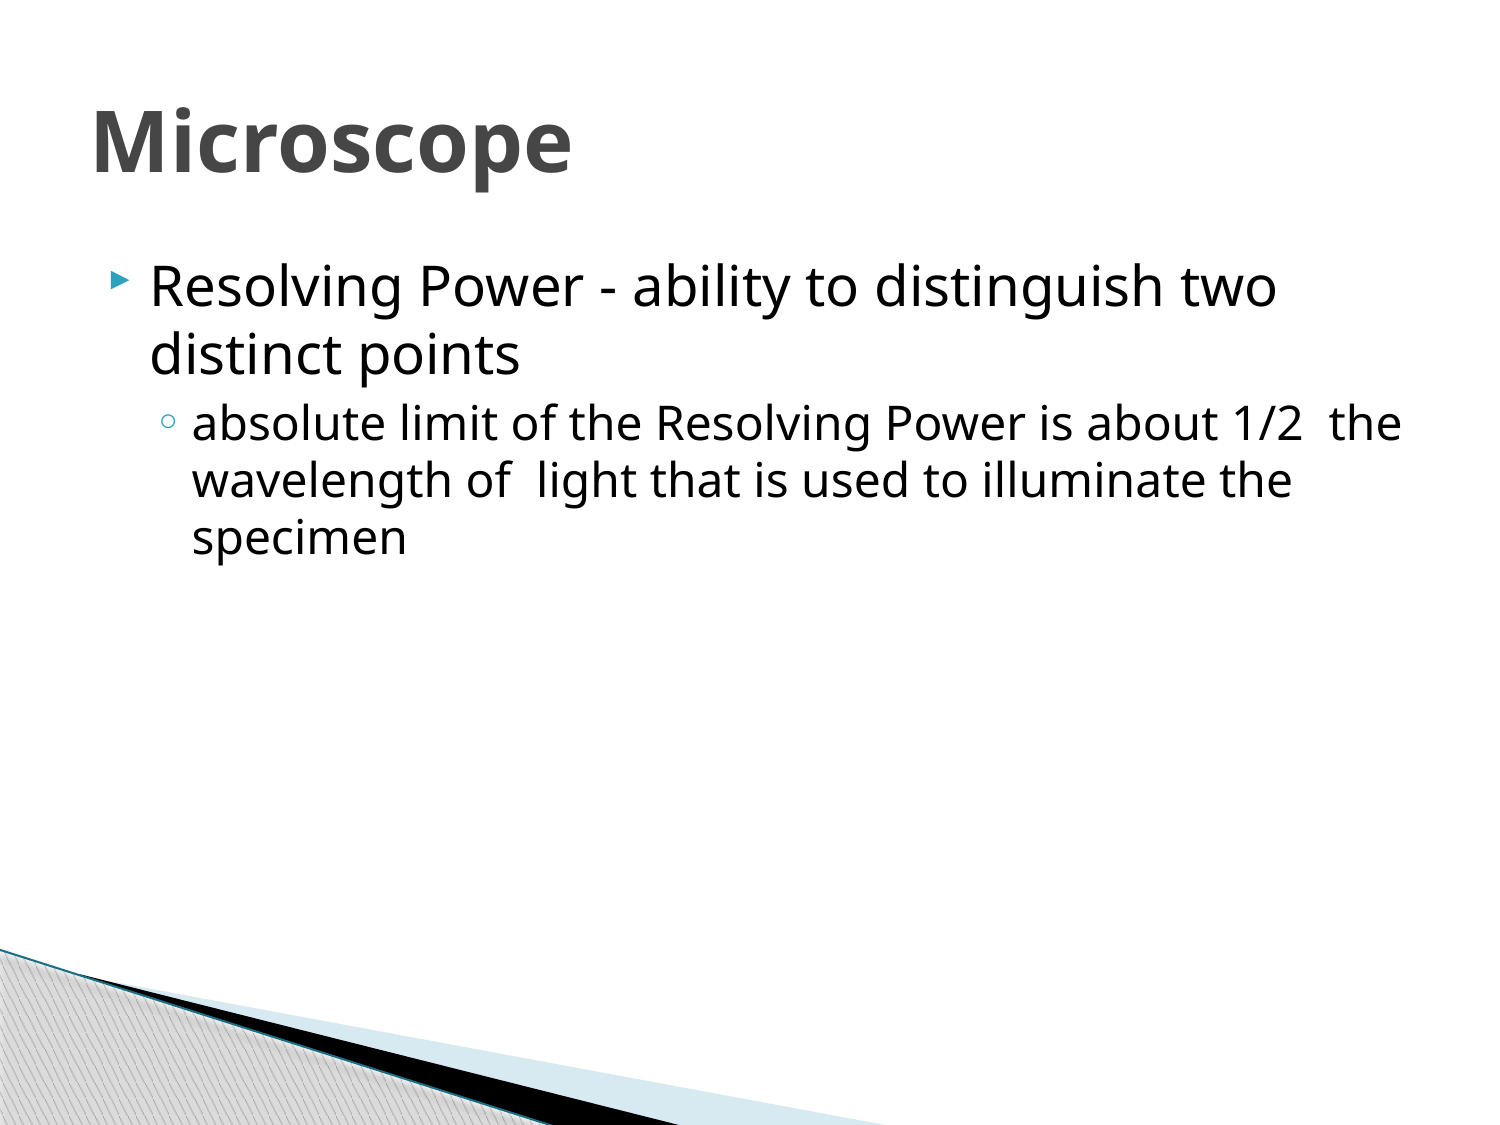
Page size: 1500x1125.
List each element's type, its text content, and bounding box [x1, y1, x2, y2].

title Microscope [75, 45, 1425, 233]
list Resolving Power - ability to distinguish two distinct points absolute limit of the Resolving Power is about 1/2 the wavelength of light that is used to illuminate the specimen [75, 243, 1425, 986]
